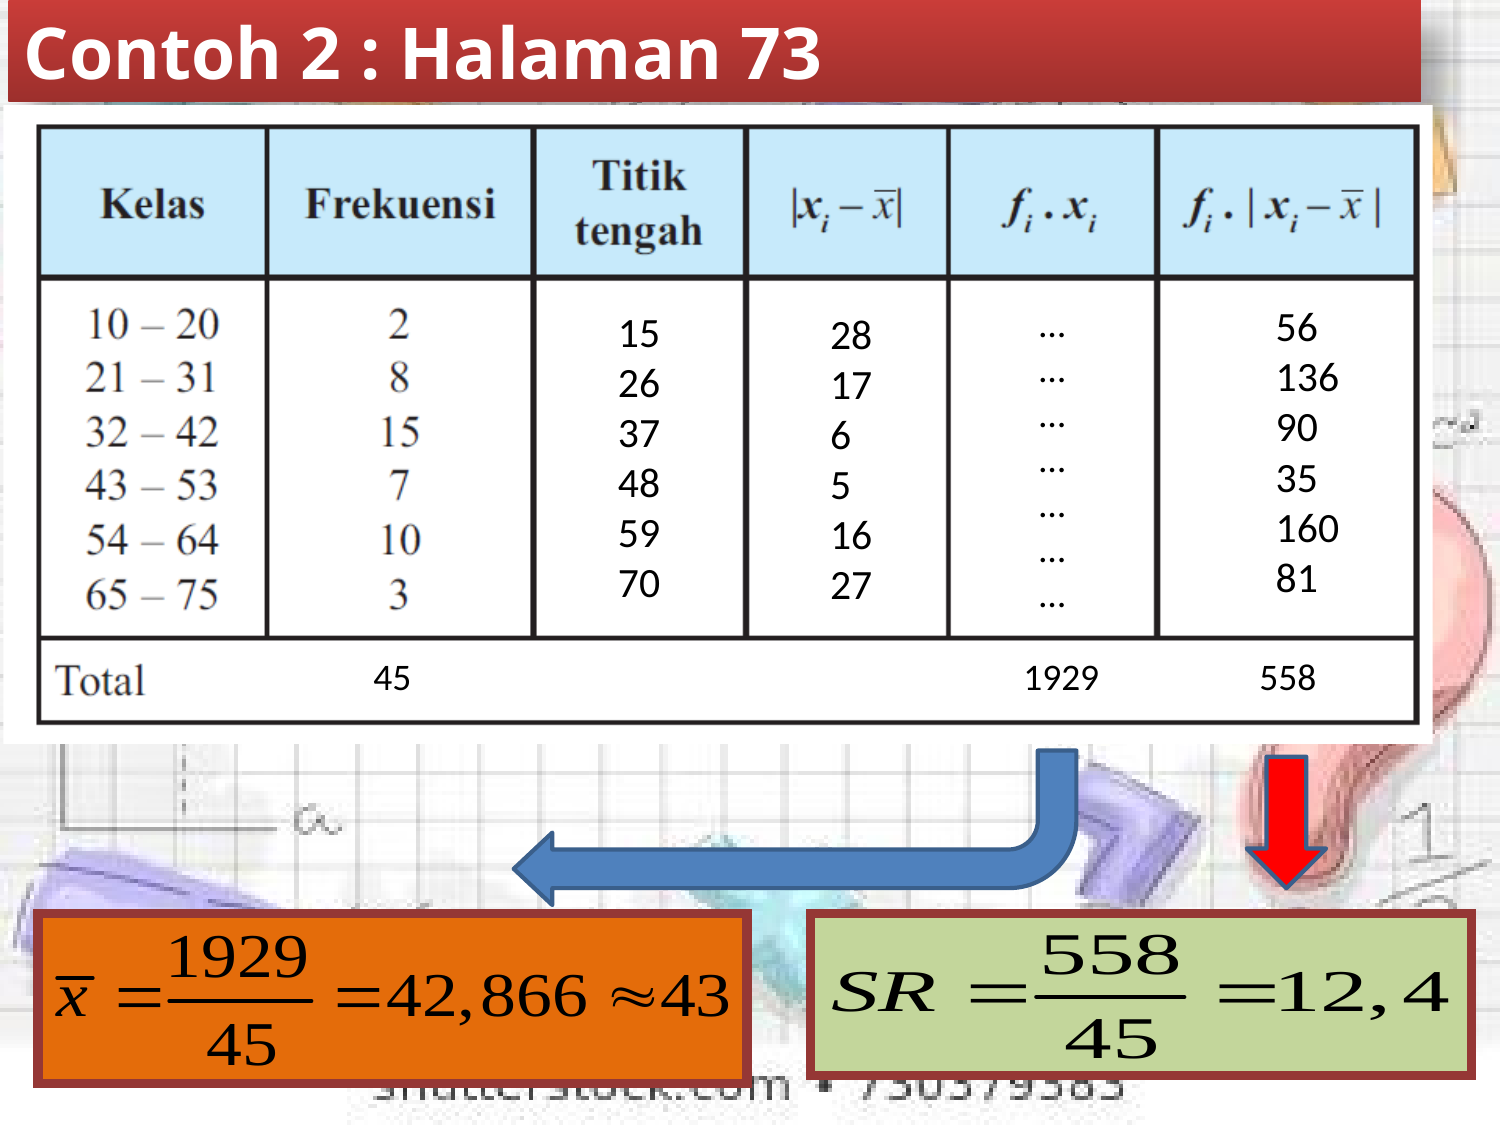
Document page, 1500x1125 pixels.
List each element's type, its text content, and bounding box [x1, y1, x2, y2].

text_box Contoh 2 : Halaman 73 [8, 0, 1421, 102]
text_box [1244, 754, 1329, 891]
text_box [511, 752, 1079, 908]
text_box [814, 917, 1467, 1072]
picture [0, 0, 1500, 1125]
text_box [42, 917, 743, 1080]
